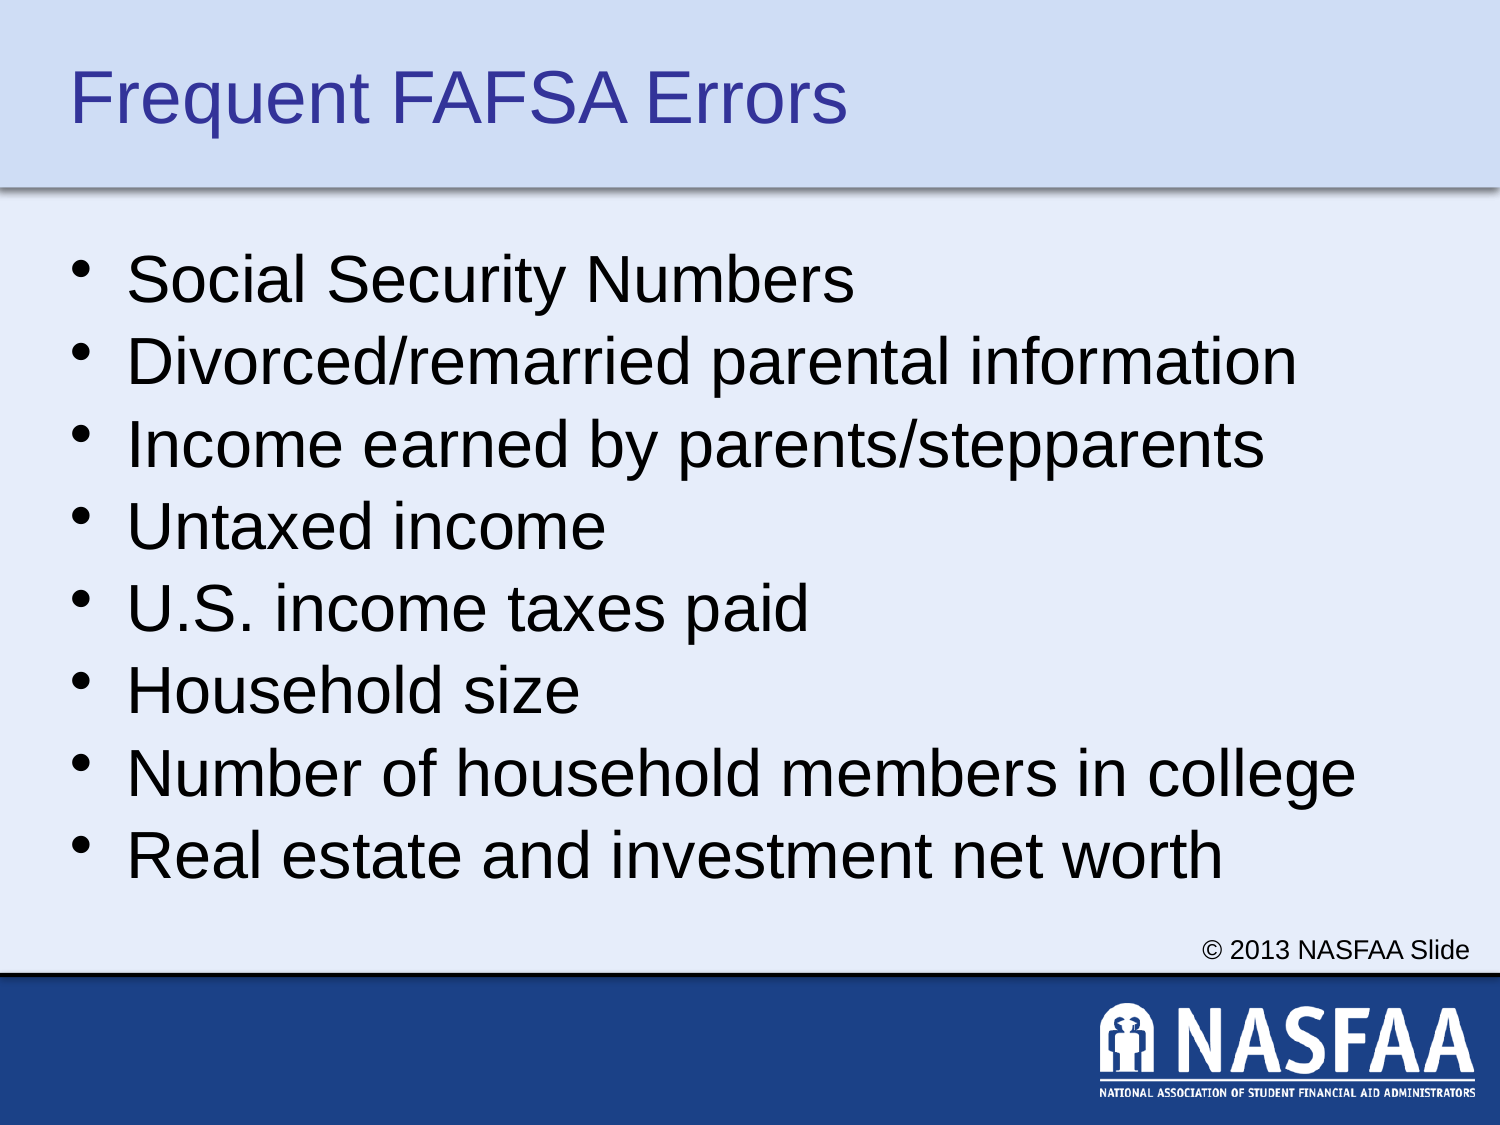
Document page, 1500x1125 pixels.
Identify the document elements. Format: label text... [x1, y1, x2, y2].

title Frequent FAFSA Errors [61, 0, 1451, 188]
picture [1100, 1003, 1475, 1097]
list Social Security Numbers Divorced/remarried parental information Income earned by parents/stepparents Untaxed income U.S. income taxes paid Household size Number of household members in college Real estate and investment net worth [61, 236, 1451, 938]
